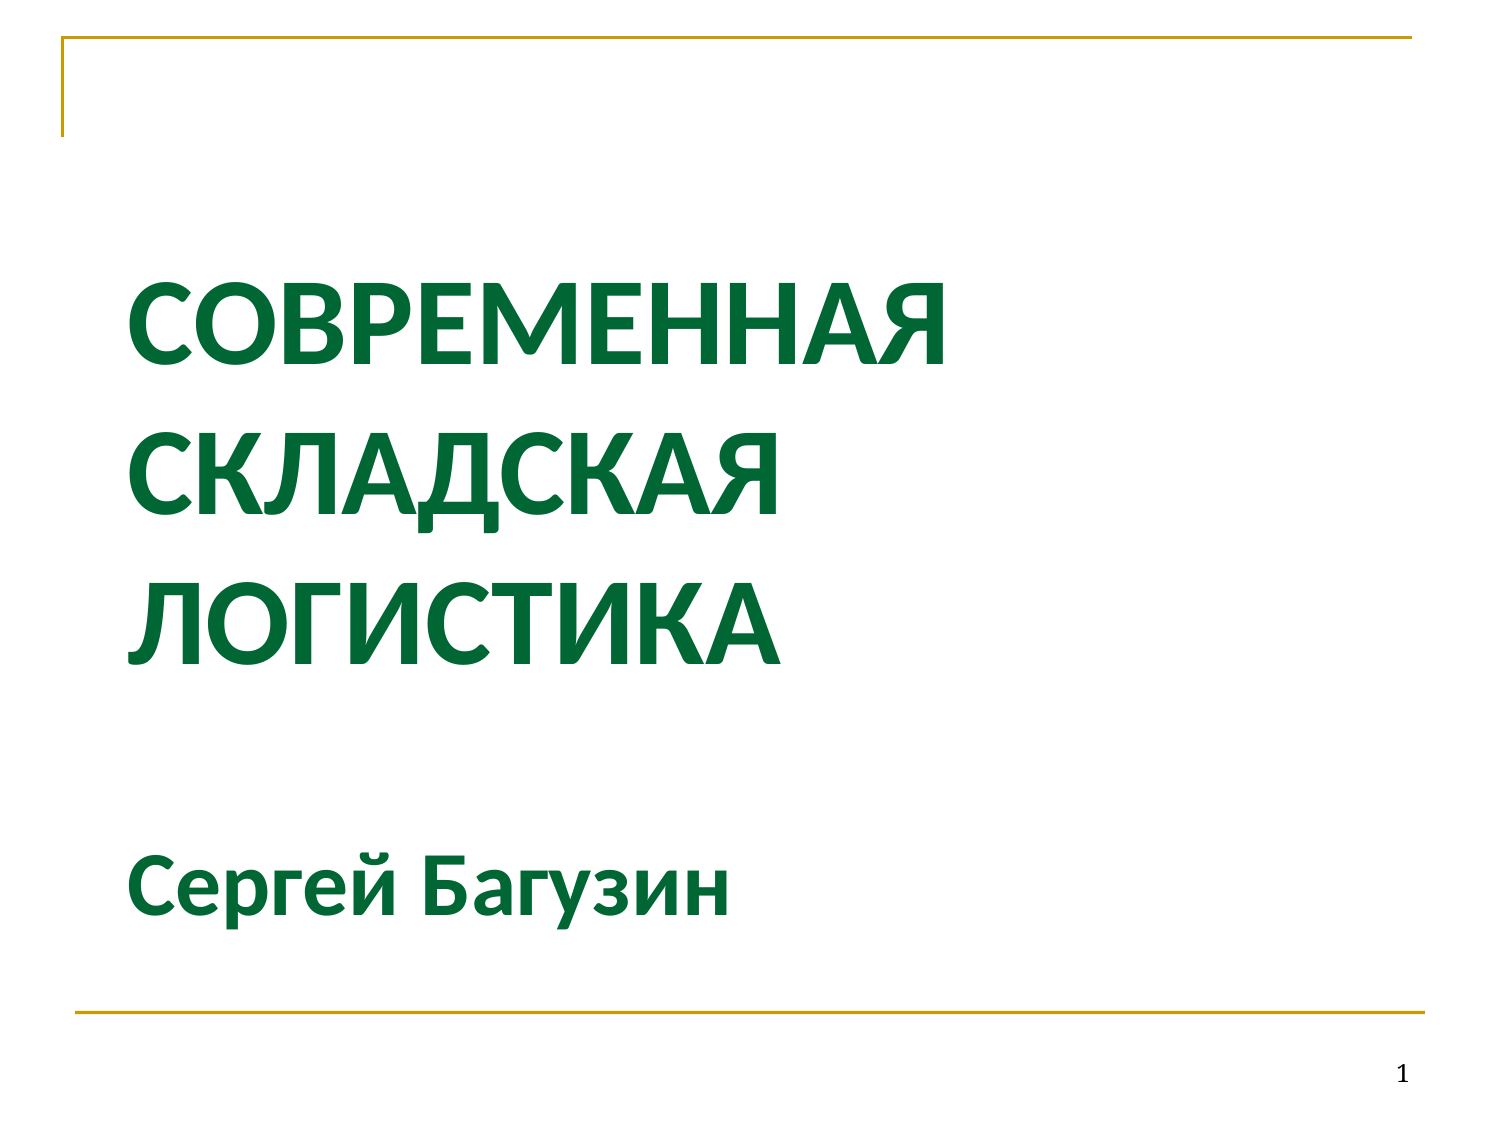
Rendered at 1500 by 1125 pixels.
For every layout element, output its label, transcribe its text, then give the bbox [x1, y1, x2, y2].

slide_number 1 [1074, 1054, 1426, 1100]
title Современная складская логистика Сергей Багузин [111, 231, 1426, 918]
